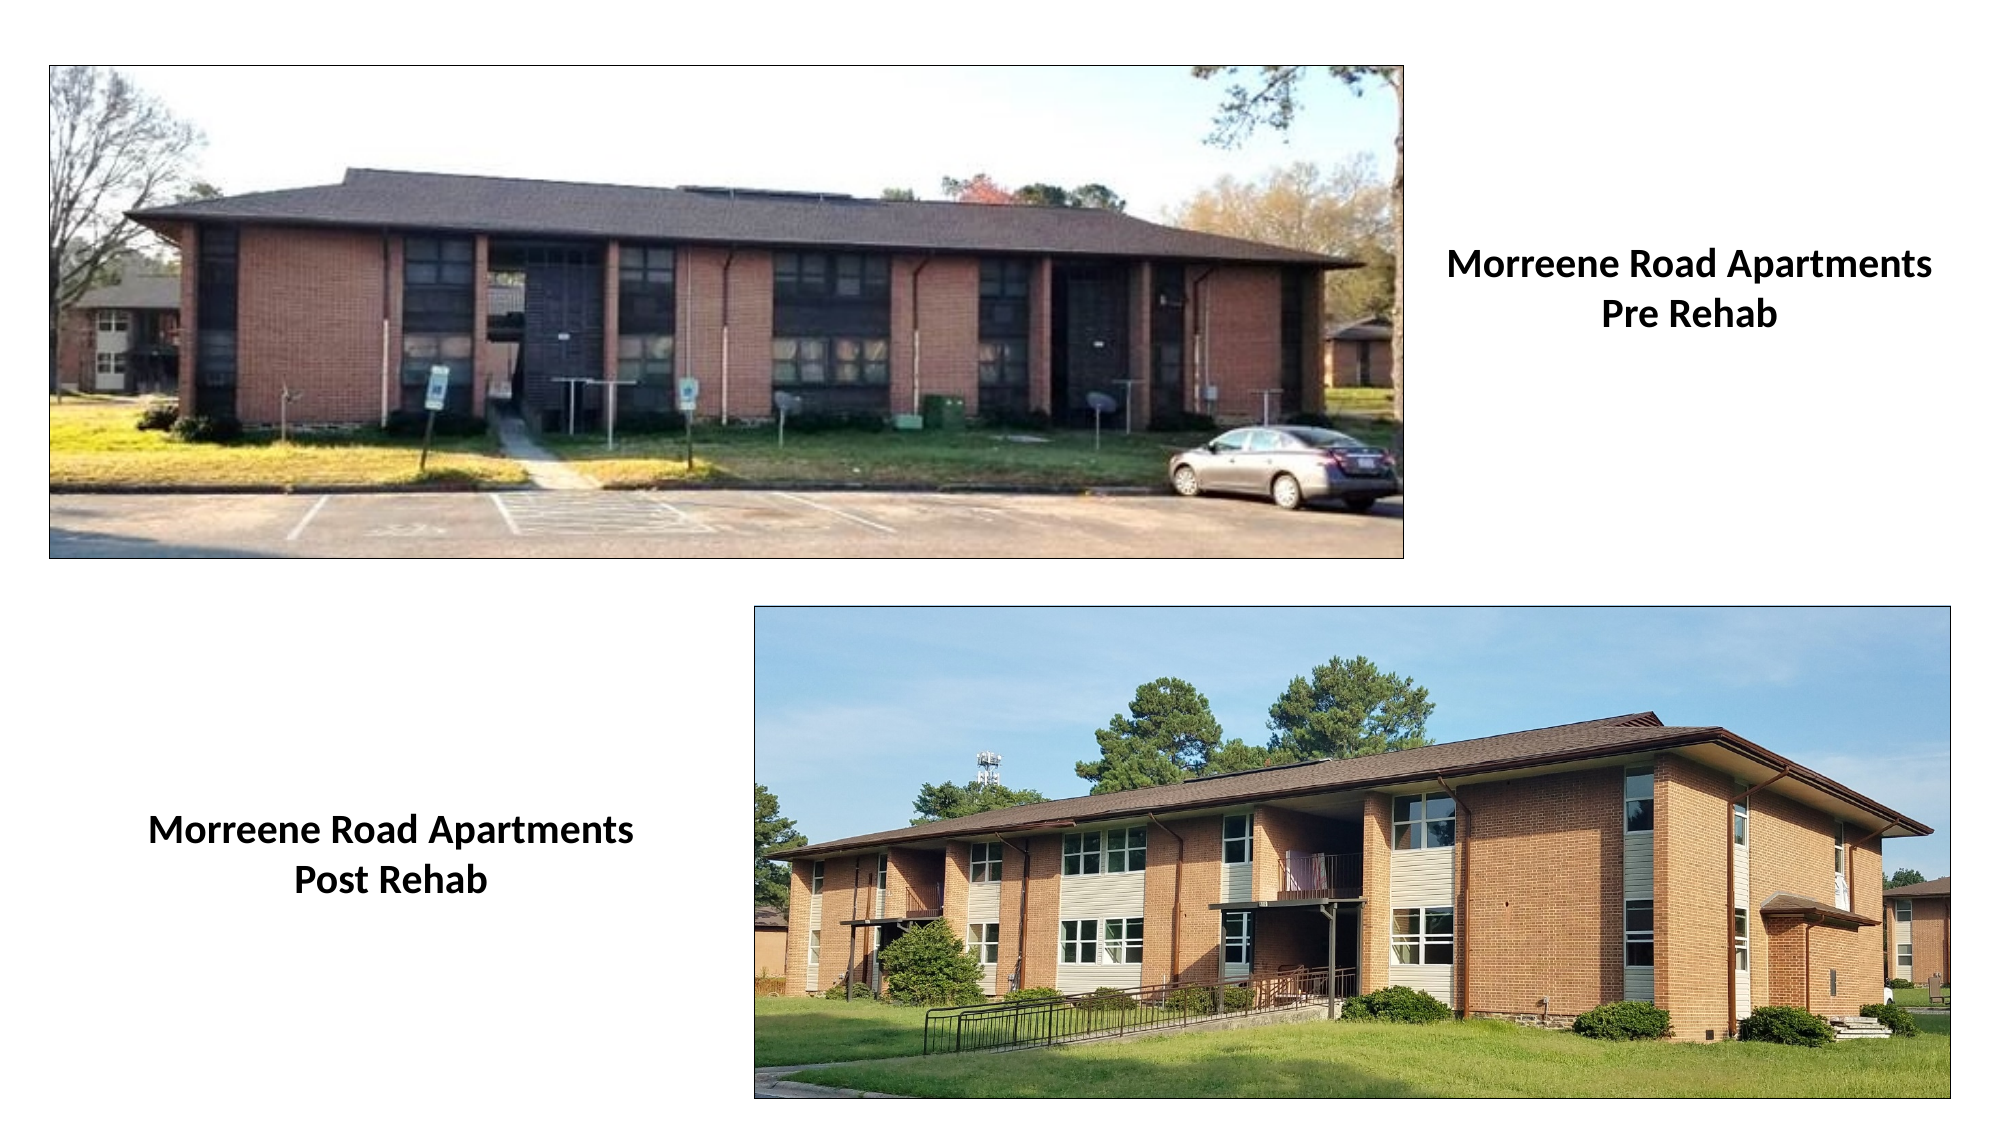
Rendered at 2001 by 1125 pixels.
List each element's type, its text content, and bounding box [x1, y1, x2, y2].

text_box Morreene Road Apartments Post Rehab [132, 794, 650, 909]
picture [754, 605, 1951, 1099]
picture [49, 65, 1404, 559]
text_box Morreene Road Apartments Pre Rehab [1431, 228, 1948, 344]
